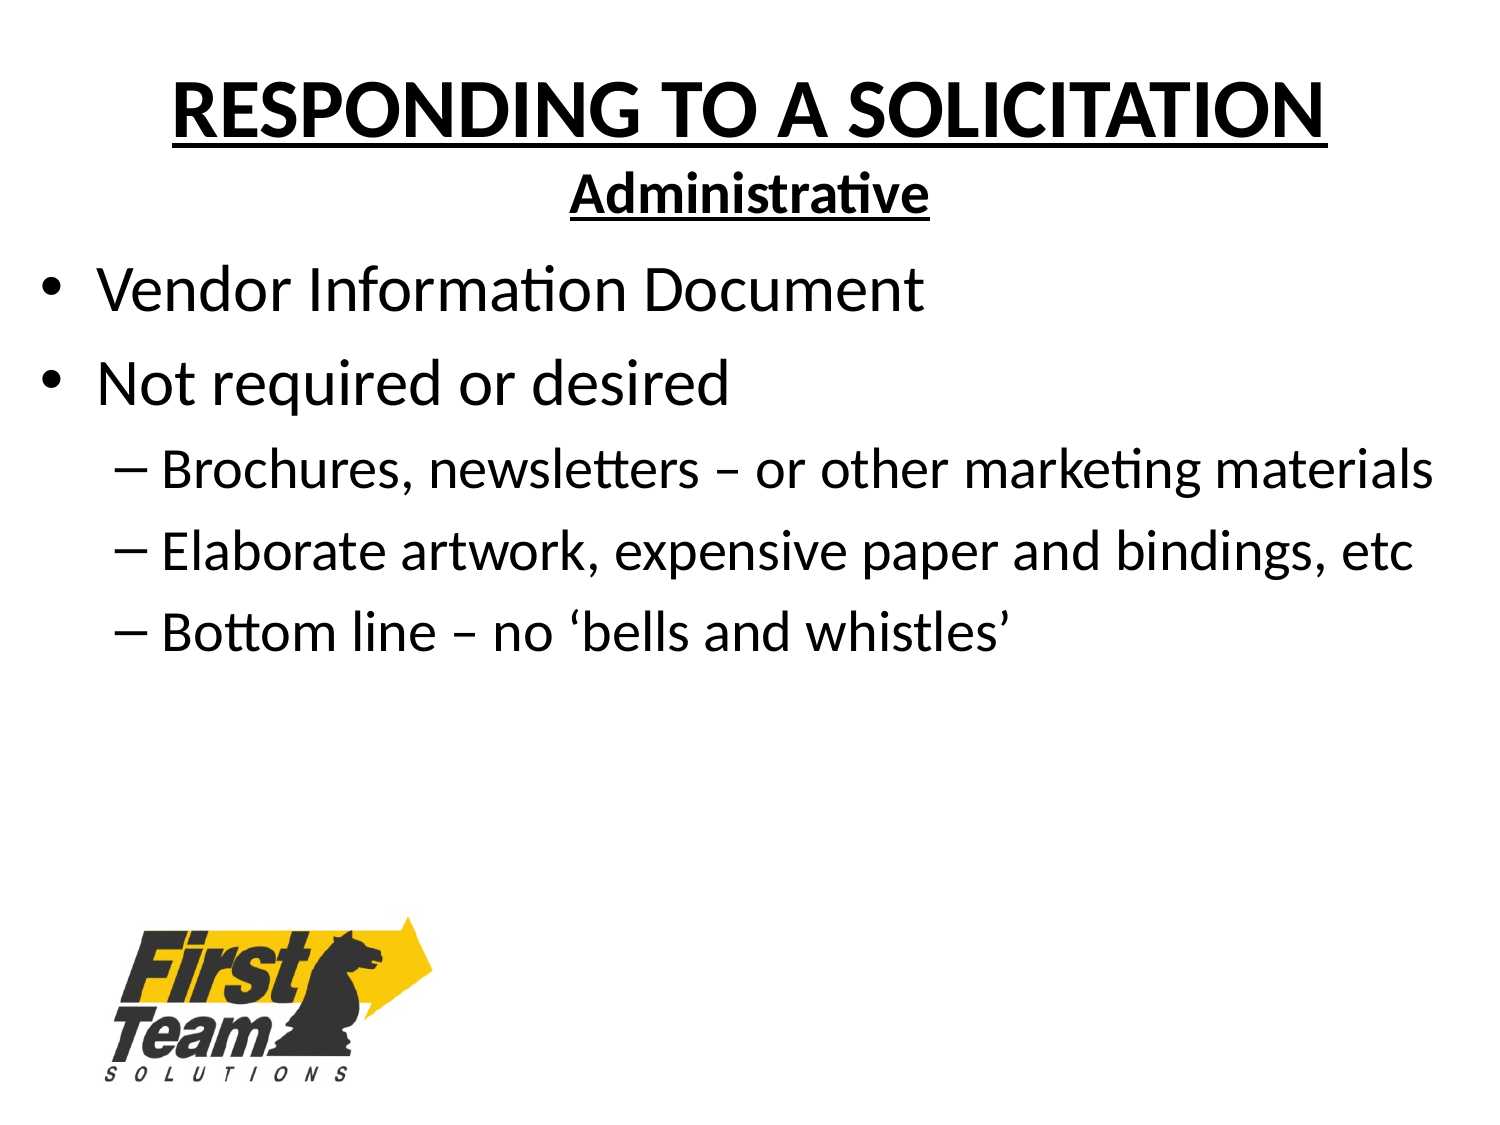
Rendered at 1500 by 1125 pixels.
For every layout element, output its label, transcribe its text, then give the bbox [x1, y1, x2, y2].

title RESPONDING TO A SOLICITATION Administrative [75, 45, 1425, 233]
list Vendor Information Document Not required or desired Brochures, newsletters – or other marketing materials Elaborate artwork, expensive paper and bindings, etc Bottom line – no ‘bells and whistles’ [24, 237, 1463, 980]
picture [99, 910, 438, 1088]
